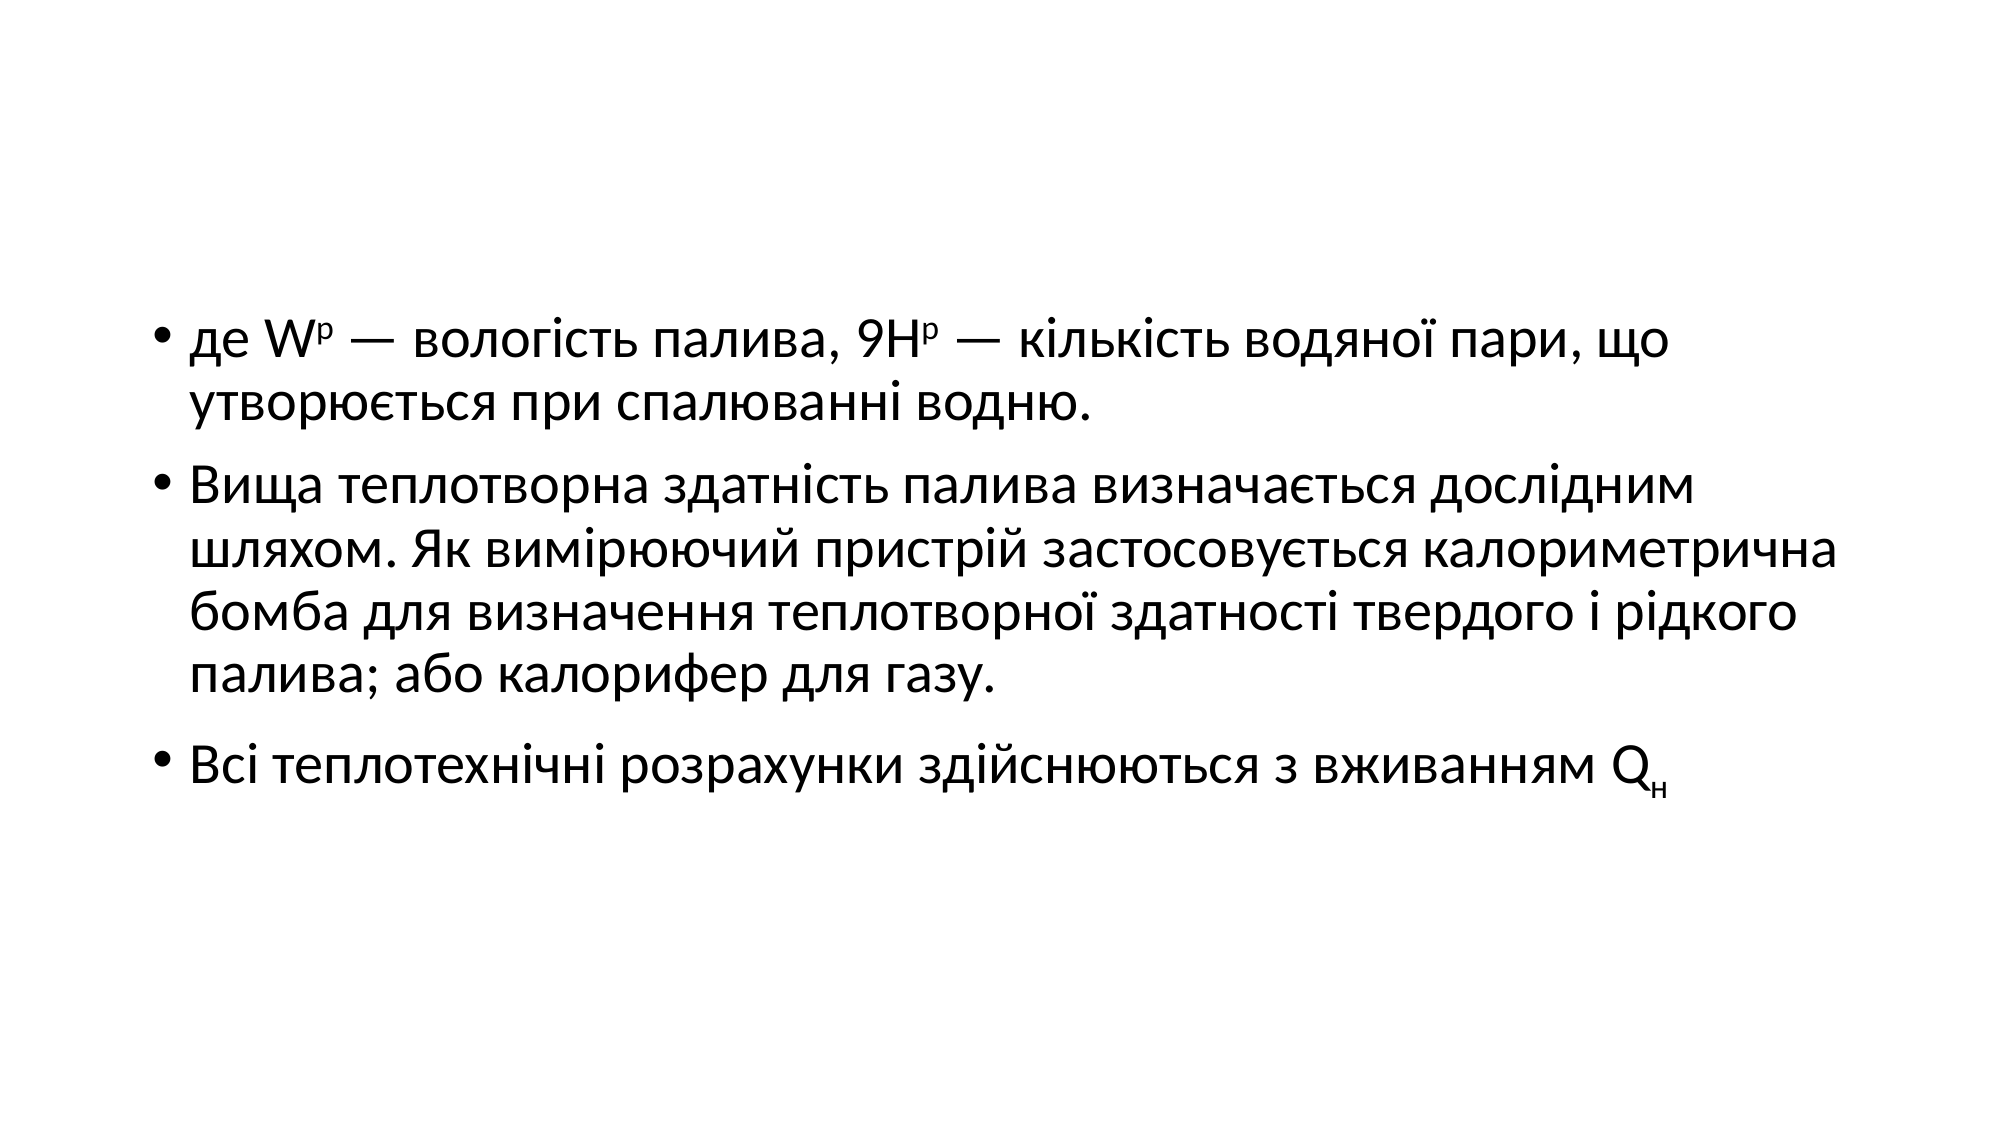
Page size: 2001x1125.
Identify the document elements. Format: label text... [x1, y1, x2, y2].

list де Wp — вологість палива, 9Hp — кількість водяної пари, що утворюється при спалюванні водню. Вища теплотворна здатність палива визначається дослідним шляхом. Як вимірюючий пристрій застосовується калориметрична бомба для визначення теплотворної здатності твердого і рідкого палива; або калорифер для газу. Всі теплотехнічні розрахунки здійснюються з вживанням Qн [137, 299, 1863, 1014]
